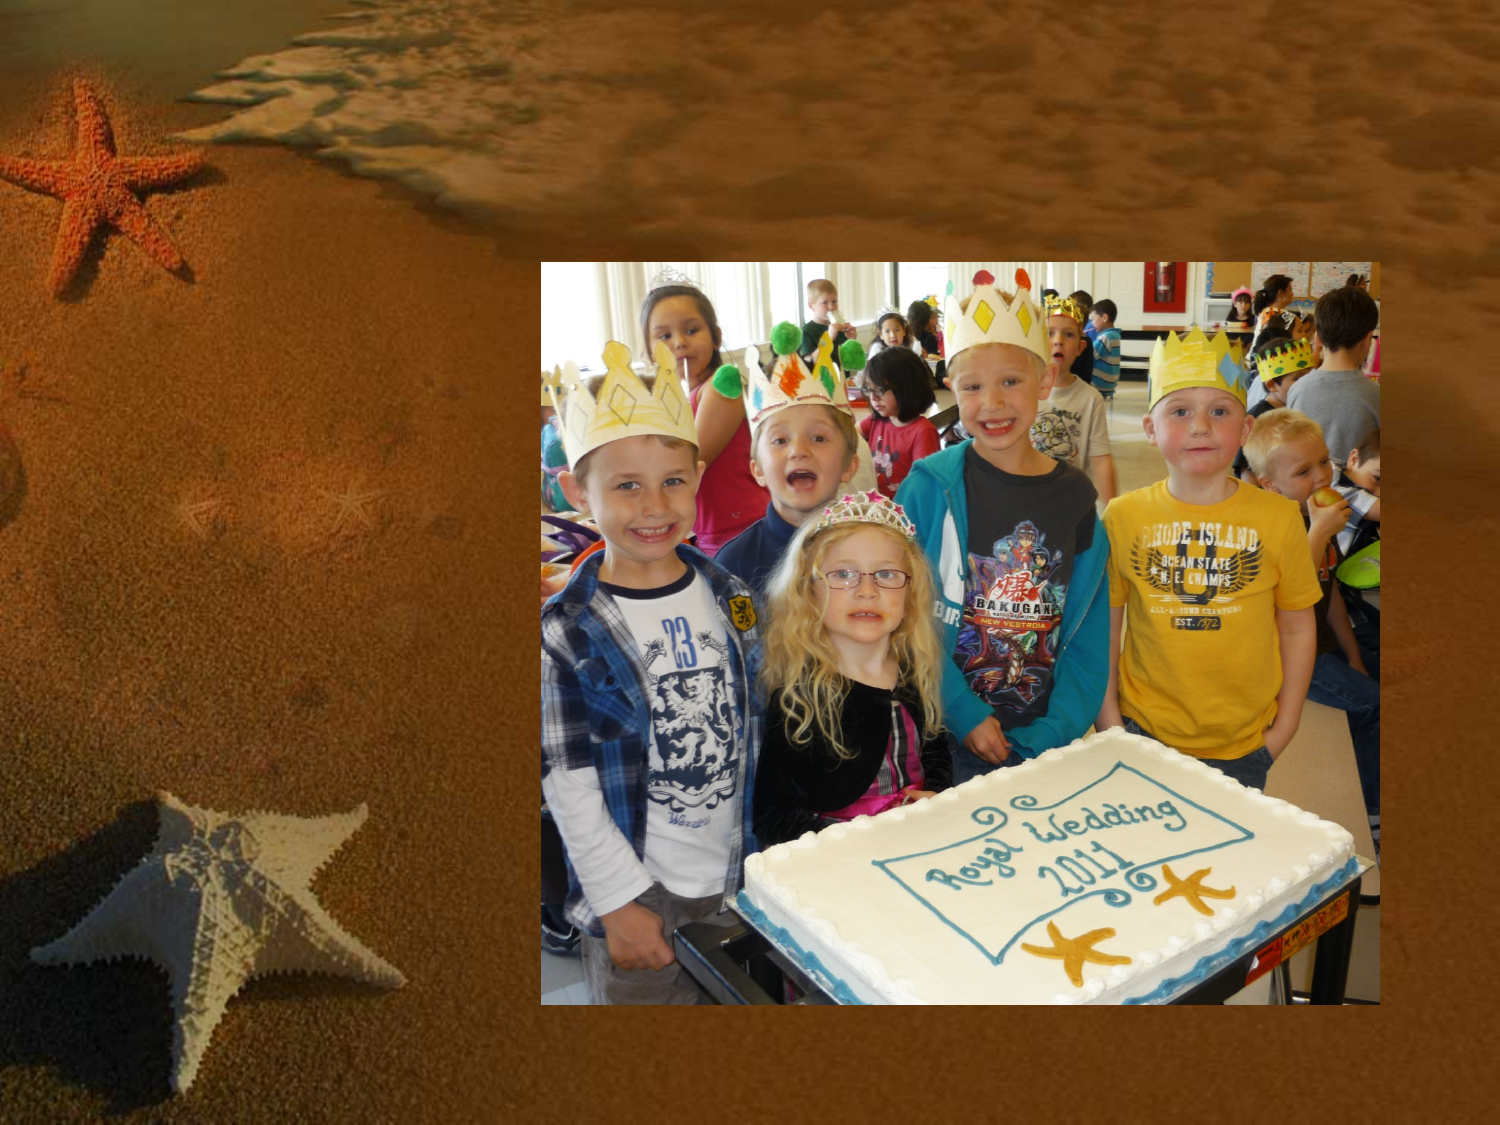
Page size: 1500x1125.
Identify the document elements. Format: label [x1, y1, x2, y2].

picture [0, 0, 1500, 1125]
list [541, 262, 1381, 1006]
